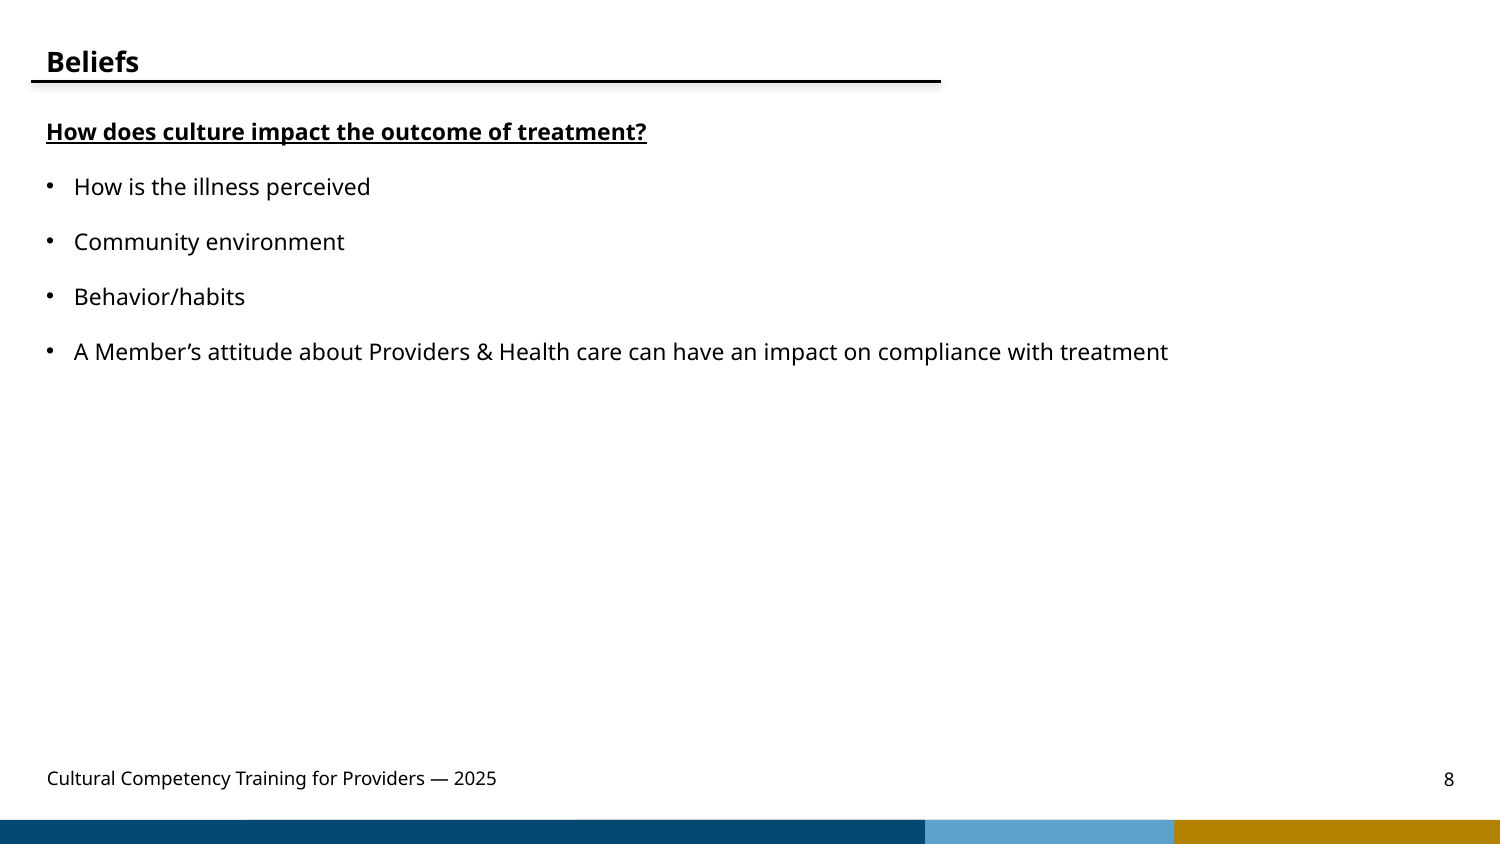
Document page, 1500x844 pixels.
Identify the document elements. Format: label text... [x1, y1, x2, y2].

list Cultural Competency Training for Providers — 2025 [32, 759, 628, 808]
text_box How does culture impact the outcome of treatment? How is the illness perceived Community environment Behavior/habits A Member’s attitude about Providers & Health care can have an impact on compliance with treatment [31, 110, 1417, 373]
list Beliefs [31, 37, 1342, 82]
